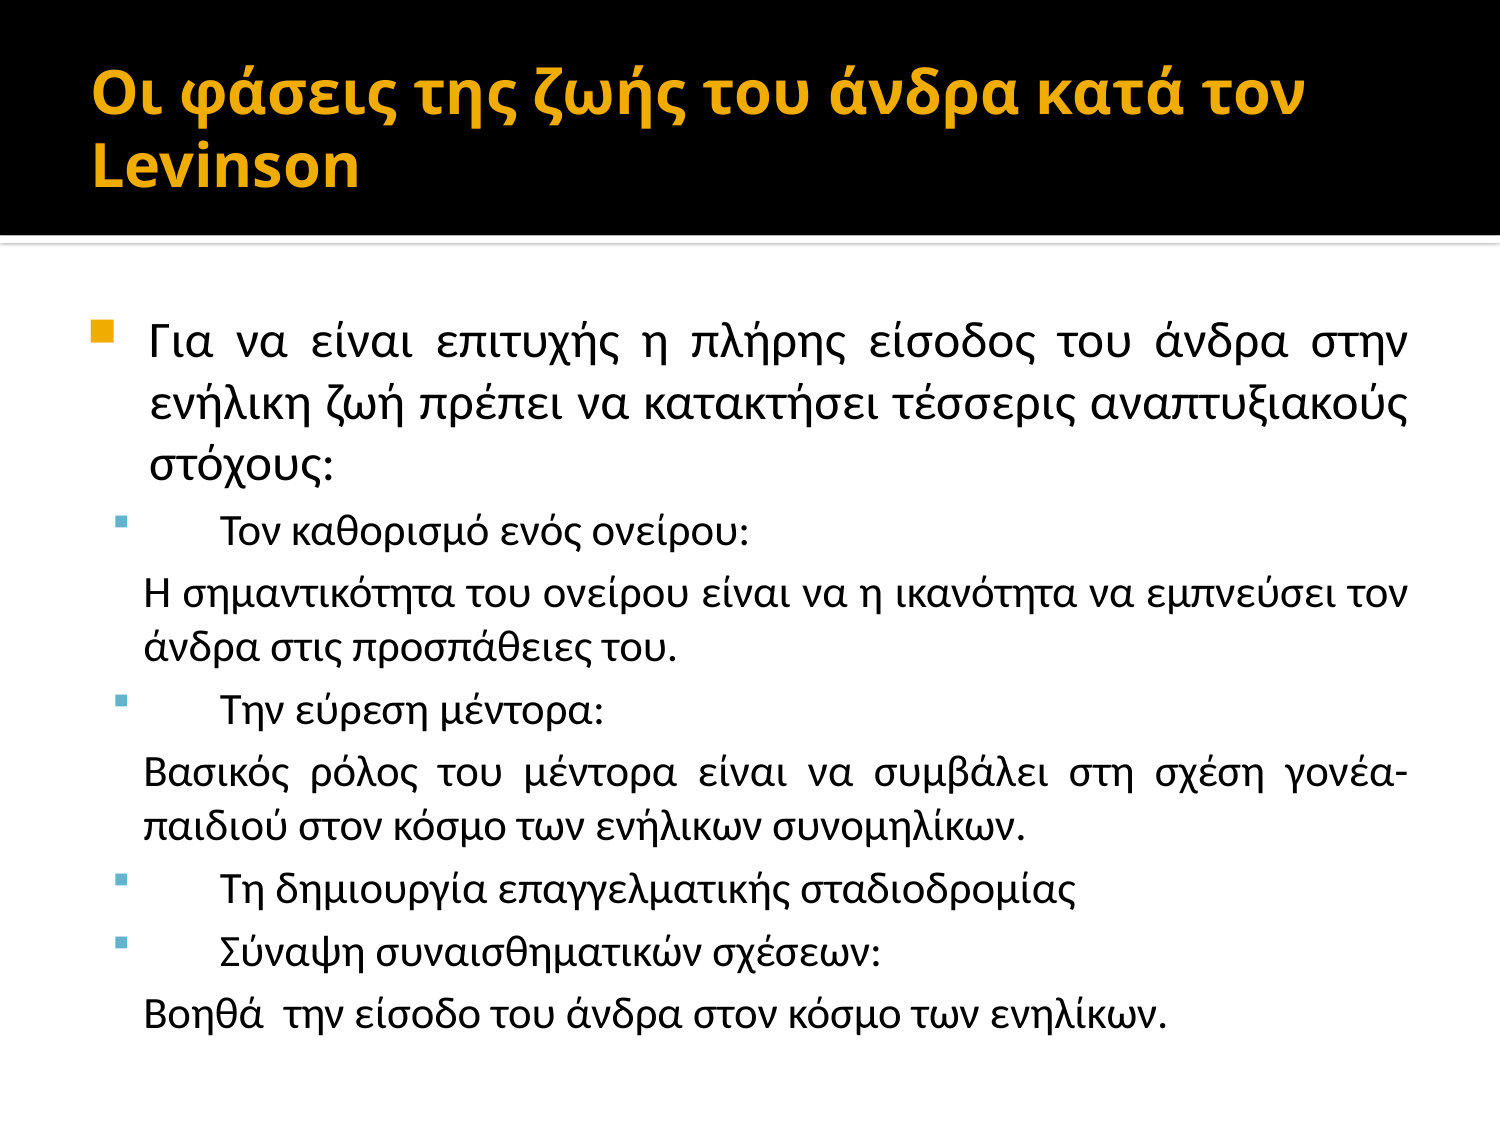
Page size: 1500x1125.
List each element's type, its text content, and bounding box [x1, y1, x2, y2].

list Για να είναι επιτυχής η πλήρης είσοδος του άνδρα στην ενήλικη ζωή πρέπει να κατακτήσει τέσσερις αναπτυξιακούς στόχους: Τον καθορισμό ενός ονείρου: Η σημαντικότητα του ονείρου είναι να η ικανότητα να εμπνεύσει τον άνδρα στις προσπάθειες του. Την εύρεση μέντορα: Βασικός ρόλος του μέντορα είναι να συμβάλει στη σχέση γονέα-παιδιού στον κόσμο των ενήλικων συνομηλίκων. Τη δημιουργία επαγγελματικής σταδιοδρομίας Σύναψη συναισθηματικών σχέσεων: Βοηθά την είσοδο του άνδρα στον κόσμο των ενηλίκων. [75, 291, 1425, 1050]
title Οι φάσεις της ζωής του άνδρα κατά τον Levinson [75, 45, 1425, 209]
